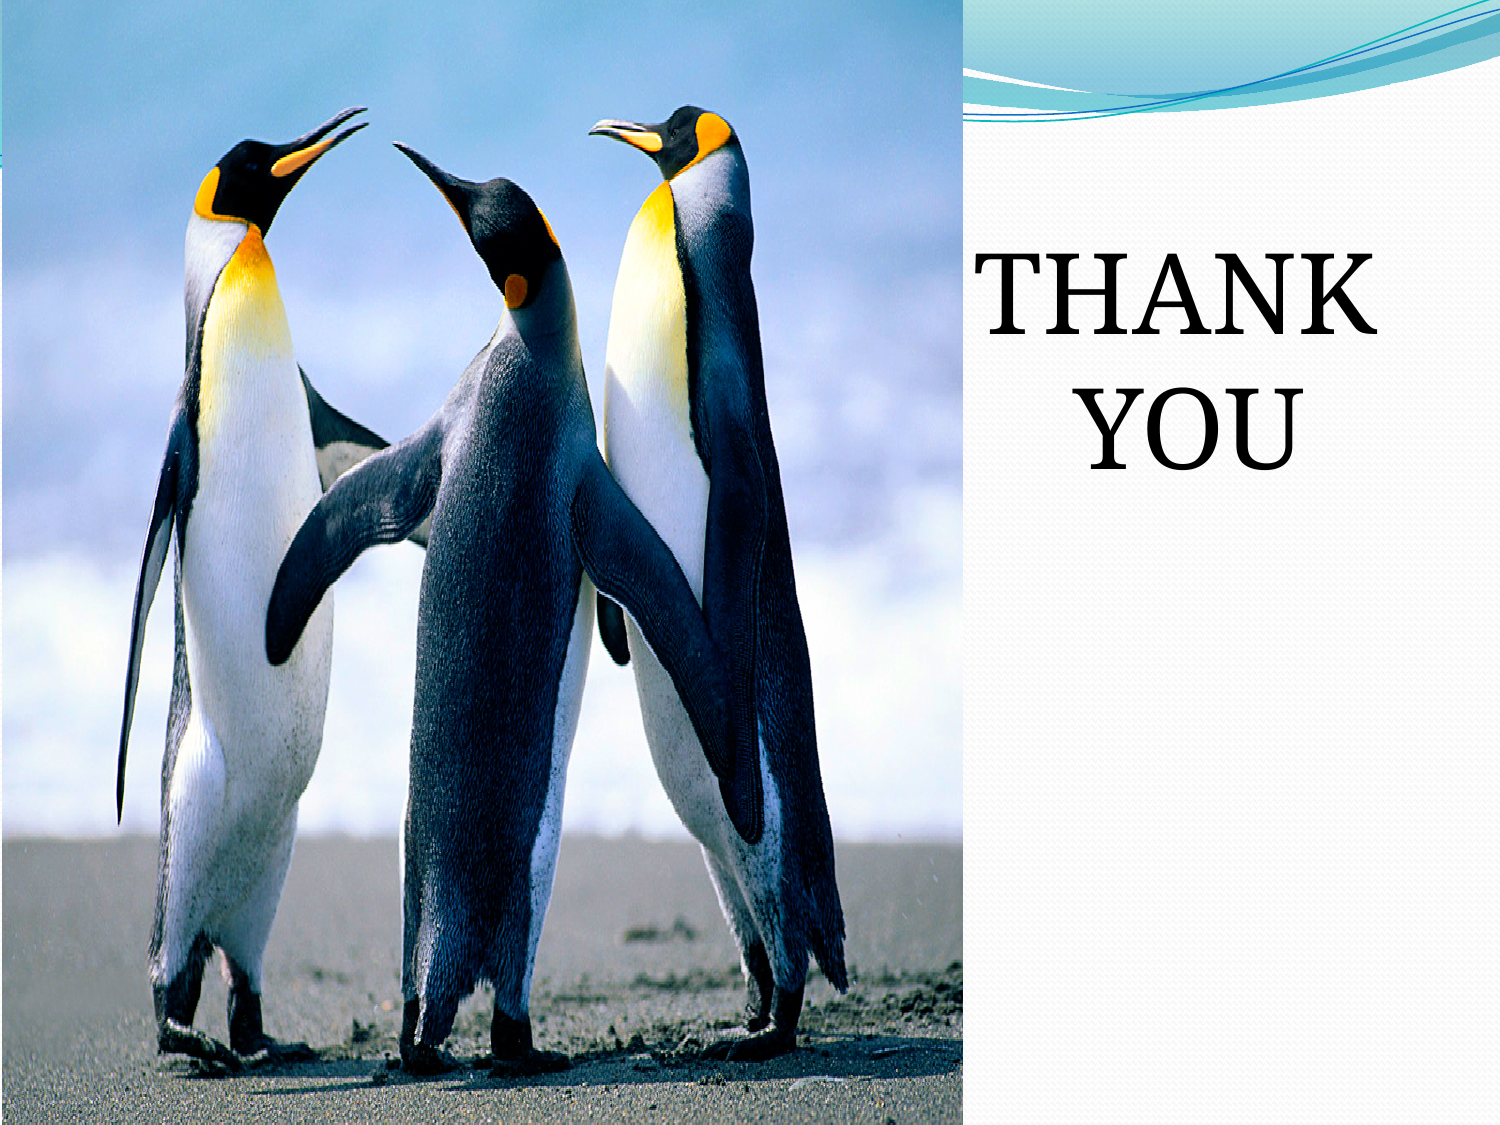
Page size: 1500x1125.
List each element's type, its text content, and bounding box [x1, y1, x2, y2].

text_box THANK YOU [970, 214, 1473, 545]
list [1, 0, 963, 1125]
